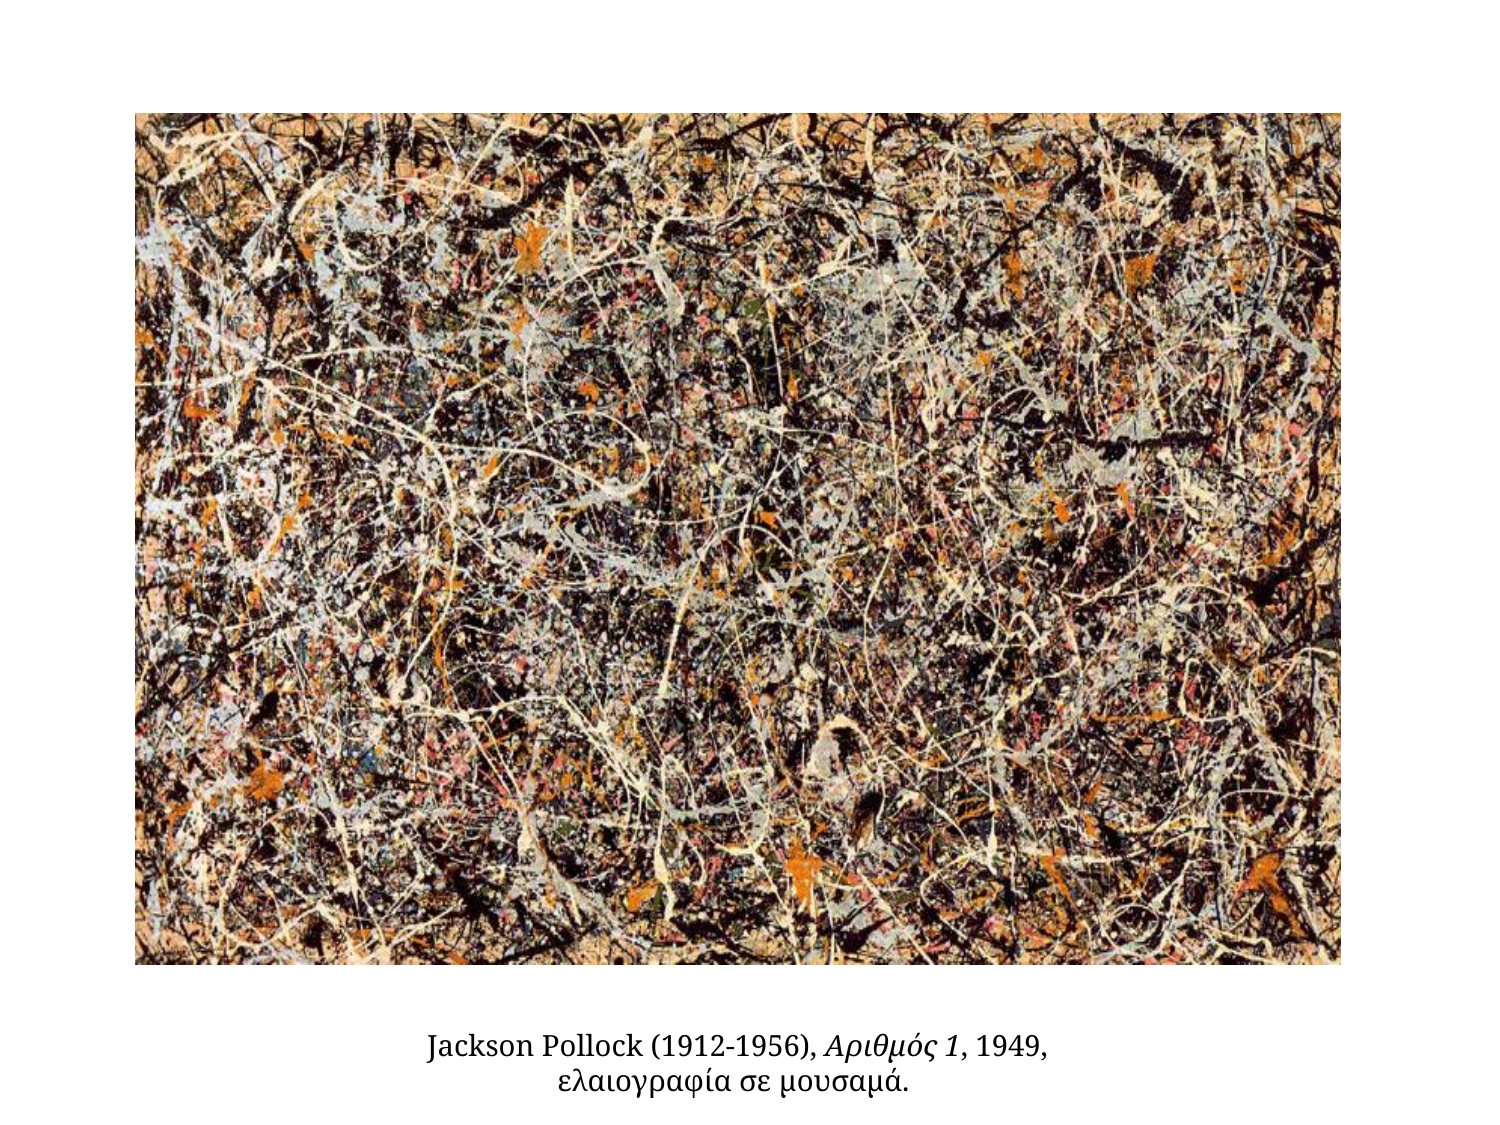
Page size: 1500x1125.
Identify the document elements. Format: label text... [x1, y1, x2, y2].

picture [135, 113, 1341, 965]
title Jackson Pollock (1912-1956), Αριθμός 1, 1949, ελαιογραφία σε μουσαμά. [0, 999, 1483, 1125]
